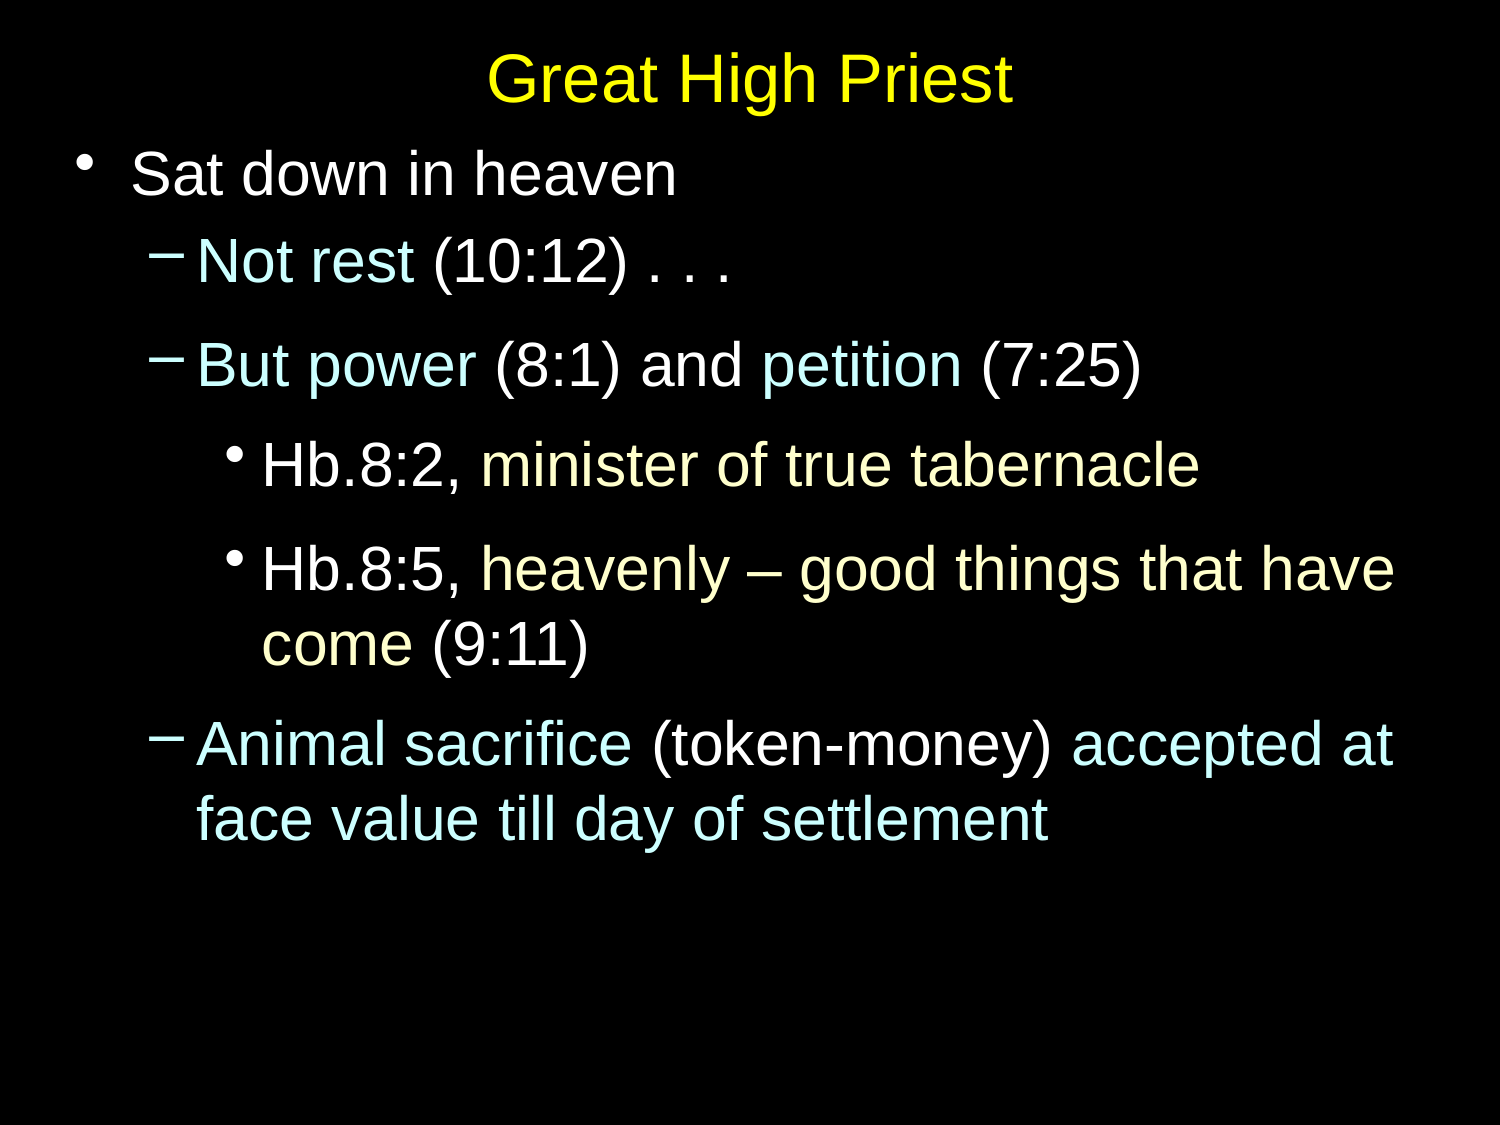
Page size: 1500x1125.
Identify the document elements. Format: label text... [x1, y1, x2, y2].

title Great High Priest [75, 0, 1425, 125]
list Sat down in heaven Not rest (10:12) . . . But power (8:1) and petition (7:25) Hb.8:2, minister of true tabernacle Hb.8:5, heavenly – good things that have come (9:11) Animal sacrifice (token-money) accepted at face value till day of settlement [59, 125, 1441, 1050]
